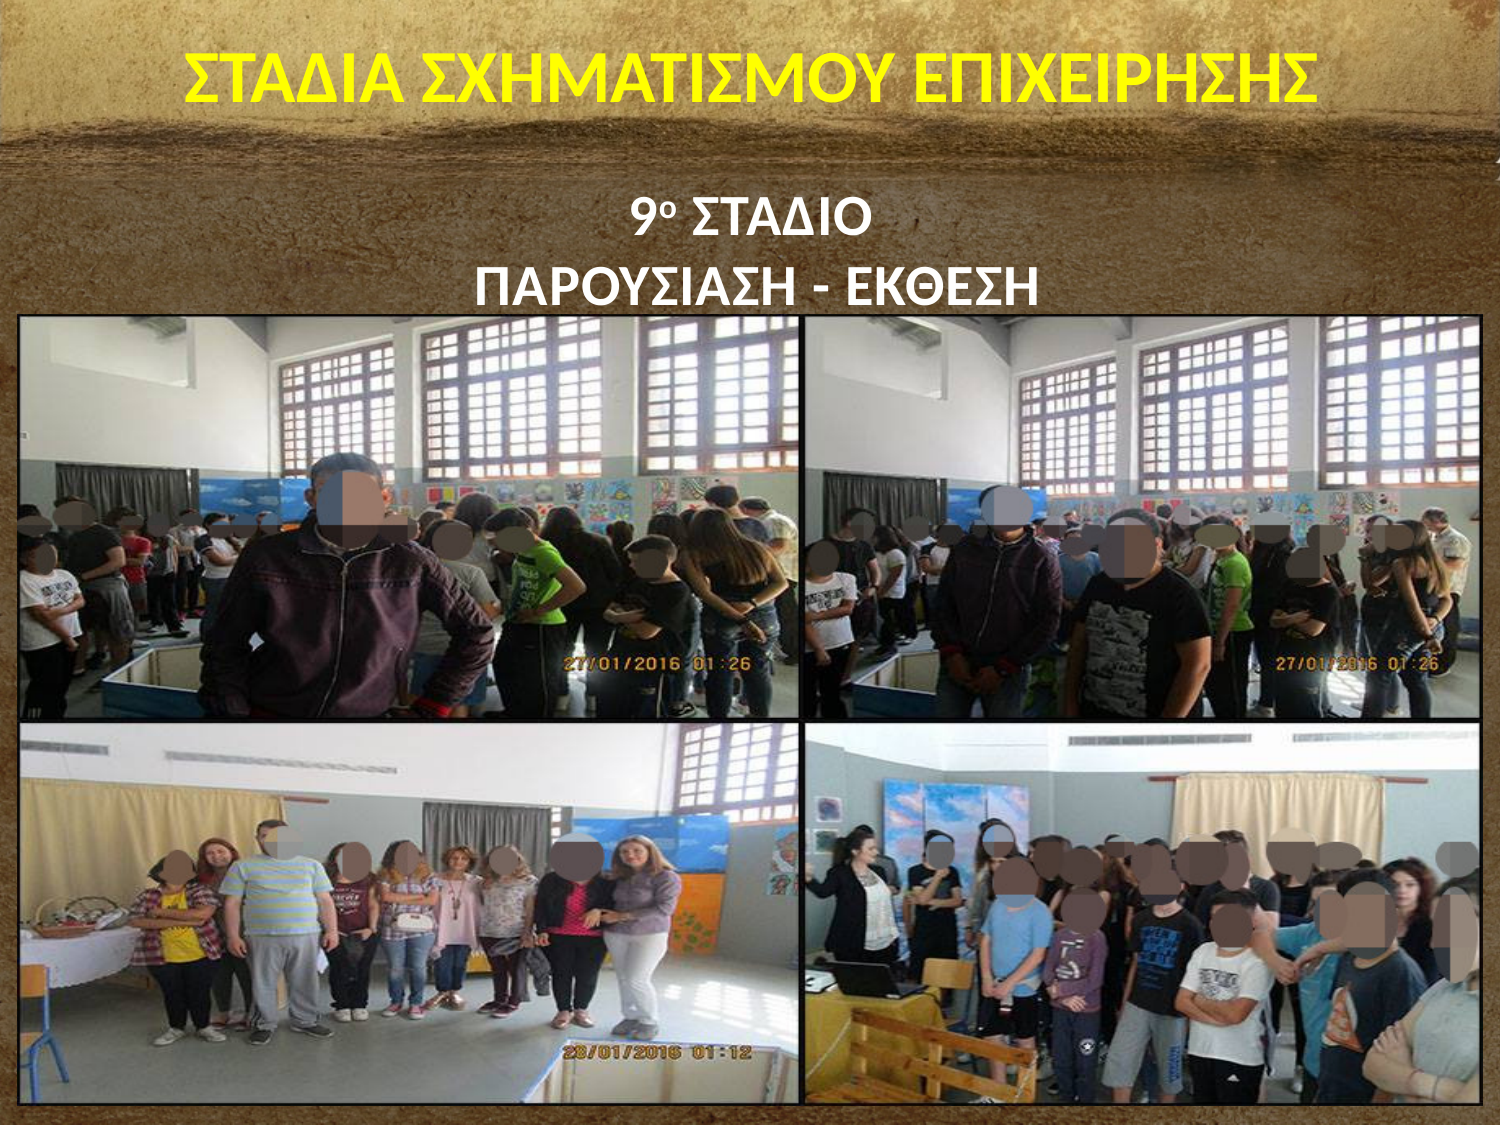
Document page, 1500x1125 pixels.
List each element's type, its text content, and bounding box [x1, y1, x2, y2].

list [52, 160, 1426, 312]
text_box 9ο ΣΤΑΔΙΟ ΠΑΡΟΥΣΙΑΣΗ - ΕΚΘΕΣΗ [57, 170, 1459, 312]
title ΣΤΑΔΙΑ ΣΧΗΜΑΤΙΣΜΟΥ ΕΠΙΧΕΙΡΗΣΗΣ [76, 18, 1428, 126]
picture [0, 0, 1500, 1125]
